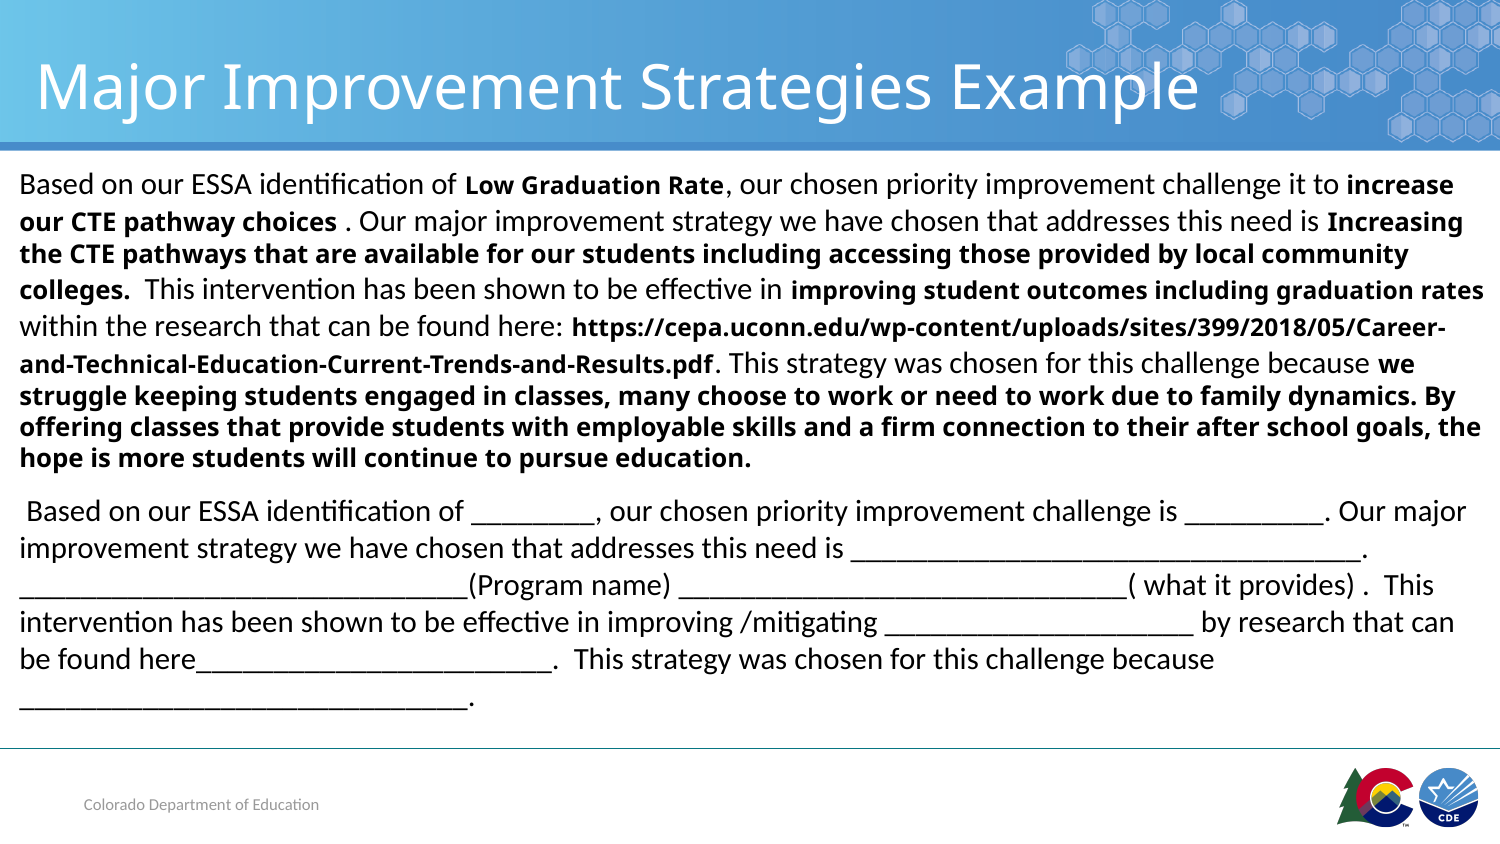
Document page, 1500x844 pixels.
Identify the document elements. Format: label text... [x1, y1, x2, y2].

list Based on our ESSA identification of Low Graduation Rate, our chosen priority improvement challenge it to increase our CTE pathway choices . Our major improvement strategy we have chosen that addresses this need is Increasing the CTE pathways that are available for our students including accessing those provided by local community colleges. This intervention has been shown to be effective in improving student outcomes including graduation rates within the research that can be found here: https://cepa.uconn.edu/wp-content/uploads/sites/399/2018/05/Career-and-Technical-Education-Current-Trends-and-Results.pdf. This strategy was chosen for this challenge because we struggle keeping students engaged in classes, many choose to work or need to work due to family dynamics. By offering classes that provide students with employable skills and a firm connection to their after school goals, the hope is more students will continue to pursue education. Based on our ESSA identification of ________, our chosen priority improvement challenge is _________. Our major improvement strategy we have chosen that addresses this need is _________________________________. _____________________________(Program name) _____________________________( what it provides) . This intervention has been shown to be effective in improving /mitigating ____________________ by research that can be found here_______________________. This strategy was chosen for this challenge because _____________________________. [19, 163, 1490, 745]
picture [1336, 767, 1479, 828]
title Major Improvement Strategies Example [34, 37, 1433, 132]
picture [0, 0, 1500, 151]
